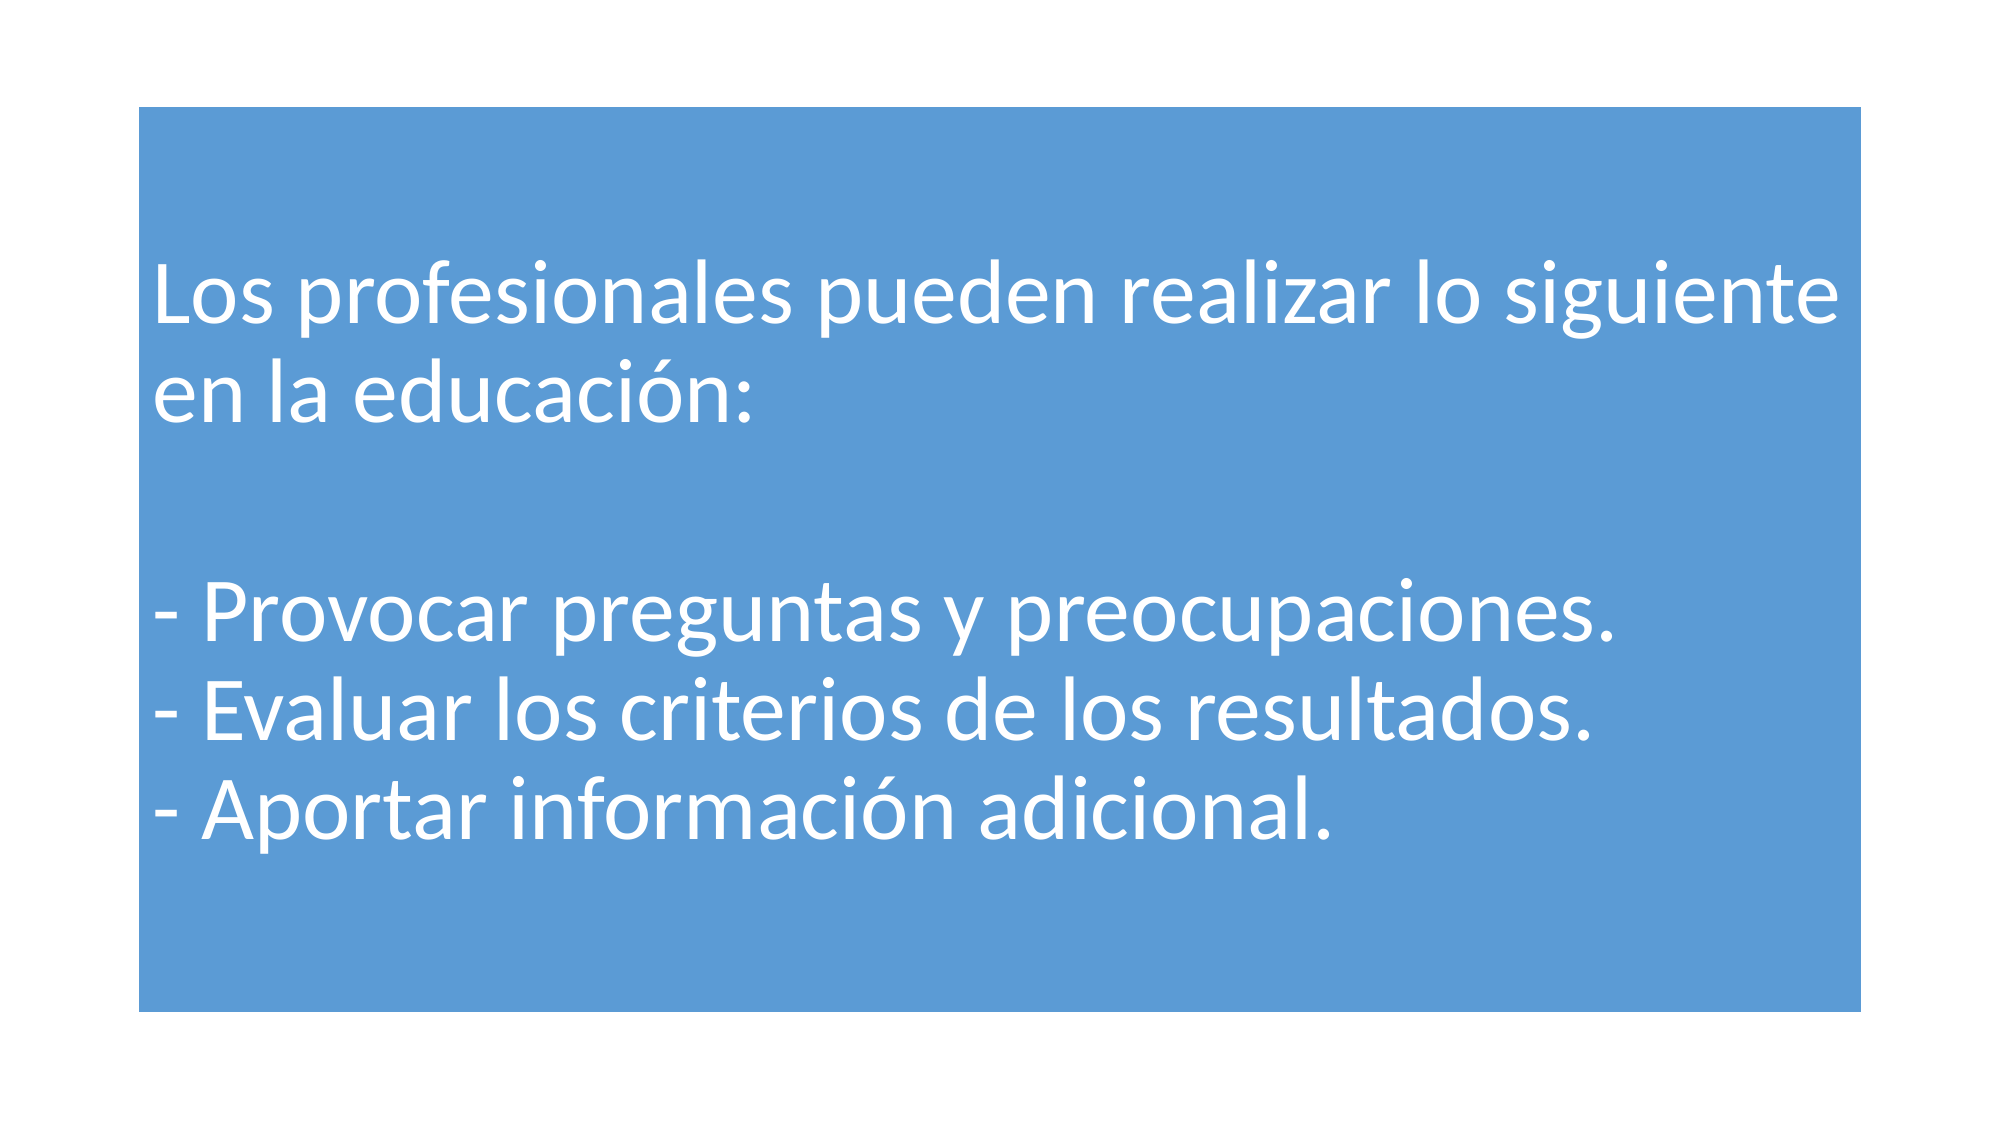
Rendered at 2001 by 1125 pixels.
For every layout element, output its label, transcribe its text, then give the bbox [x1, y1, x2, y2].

list Los profesionales pueden realizar lo siguiente en la educación: - Provocar preguntas y preocupaciones. - Evaluar los criterios de los resultados. - Aportar información adicional. [136, 104, 1864, 1015]
